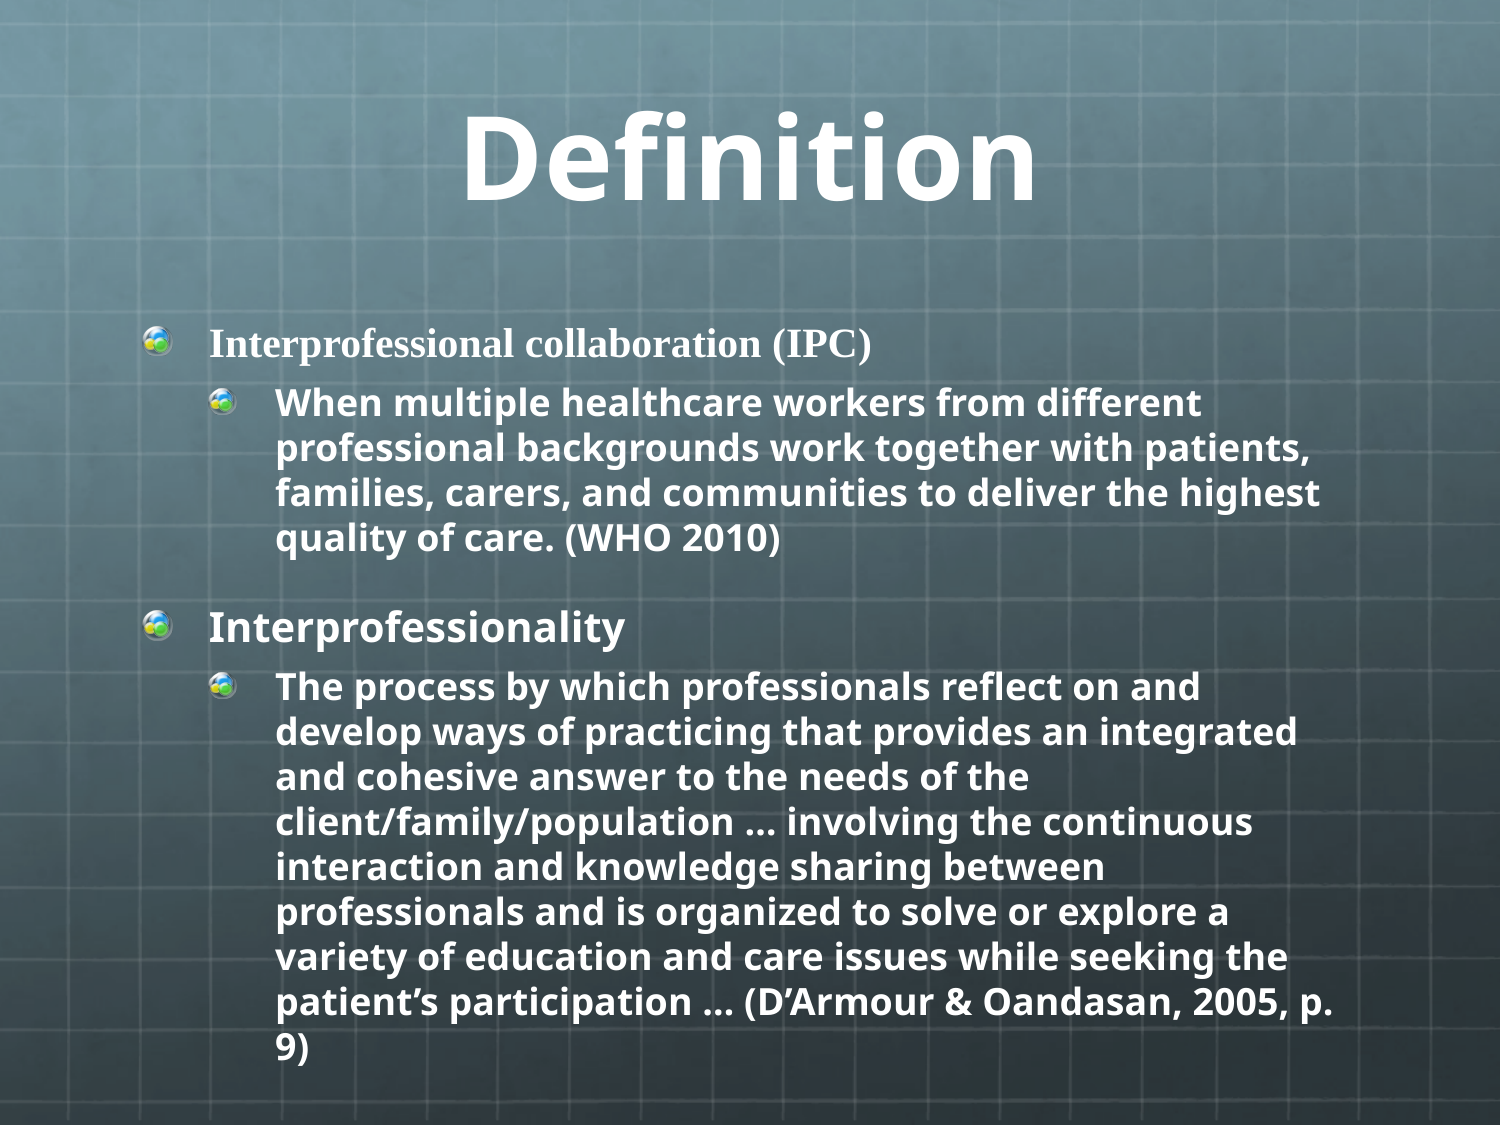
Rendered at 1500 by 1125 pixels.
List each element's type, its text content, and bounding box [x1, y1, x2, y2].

picture [0, 0, 1500, 1125]
list Interprofessional collaboration (IPC) When multiple healthcare workers from different professional backgrounds work together with patients, families, carers, and communities to deliver the highest quality of care. (WHO 2010) Interprofessionality The process by which professionals reflect on and develop ways of practicing that provides an integrated and cohesive answer to the needs of the client/family/population … involving the continuous interaction and knowledge sharing between professionals and is organized to solve or explore a variety of education and care issues while seeking the patient’s participation … (D’Armour & Oandasan, 2005, p. 9) [127, 308, 1372, 958]
title Definition [127, 17, 1372, 289]
